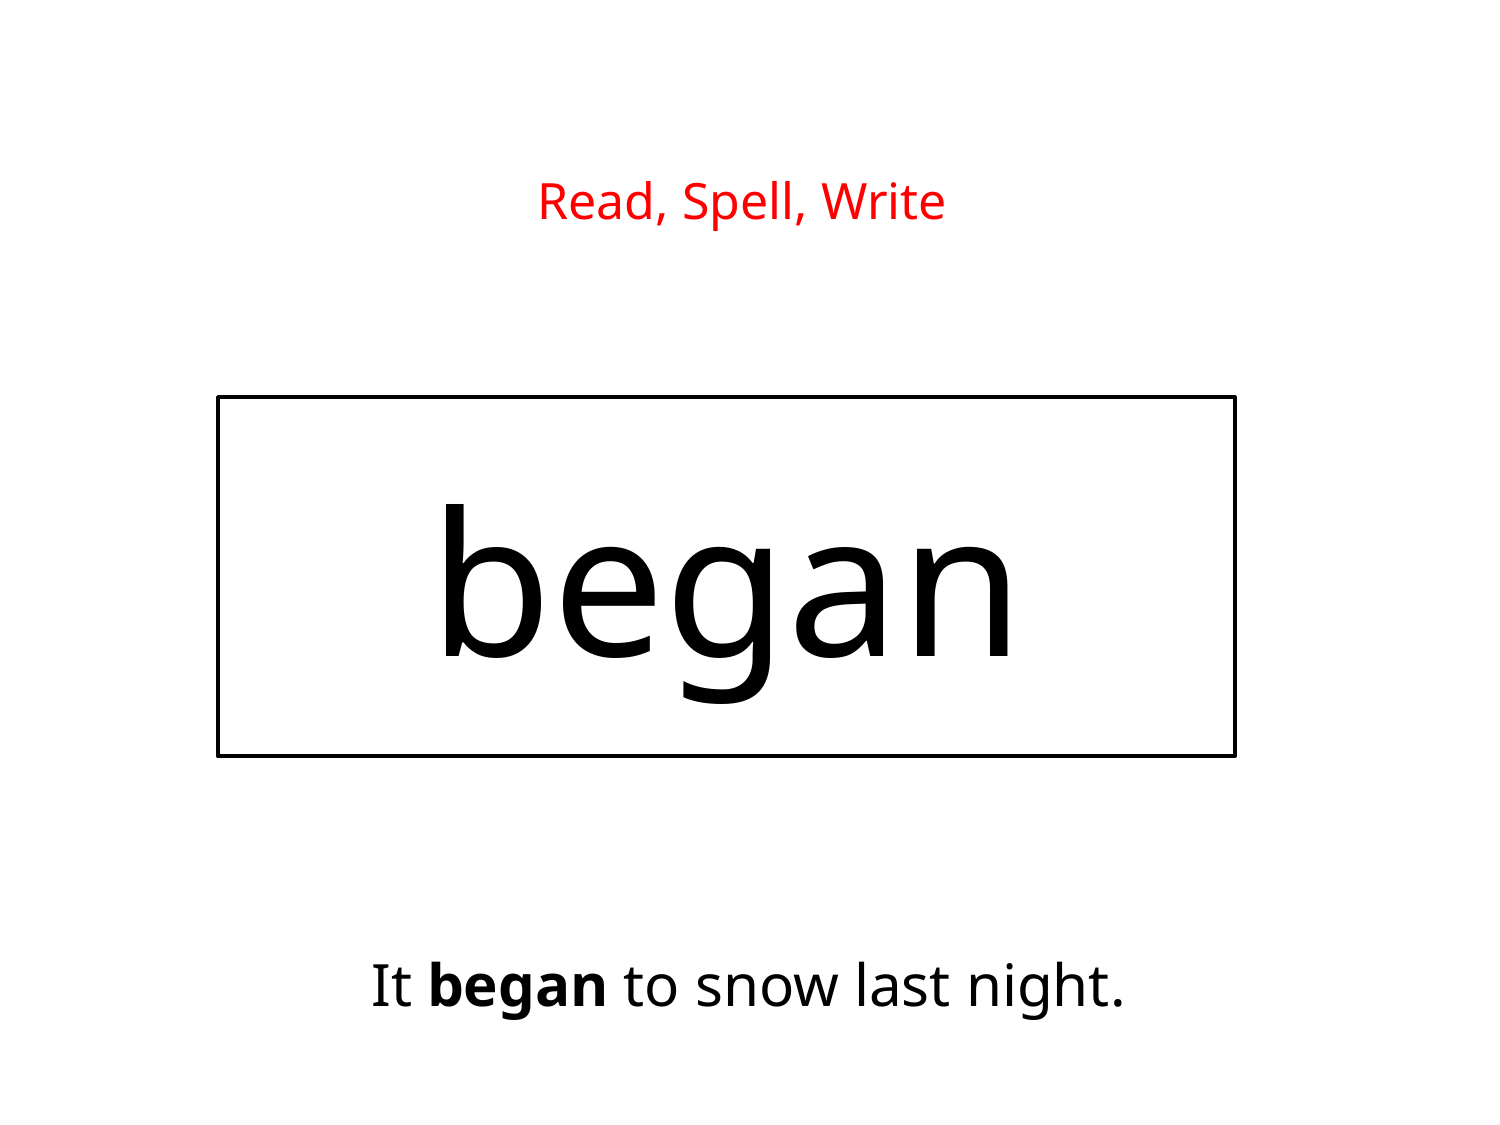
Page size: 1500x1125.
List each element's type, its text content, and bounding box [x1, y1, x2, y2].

text_box Read, Spell, Write [419, 162, 1066, 237]
text_box It began to snow last night. [29, 940, 1467, 1026]
text_box began [216, 395, 1237, 758]
